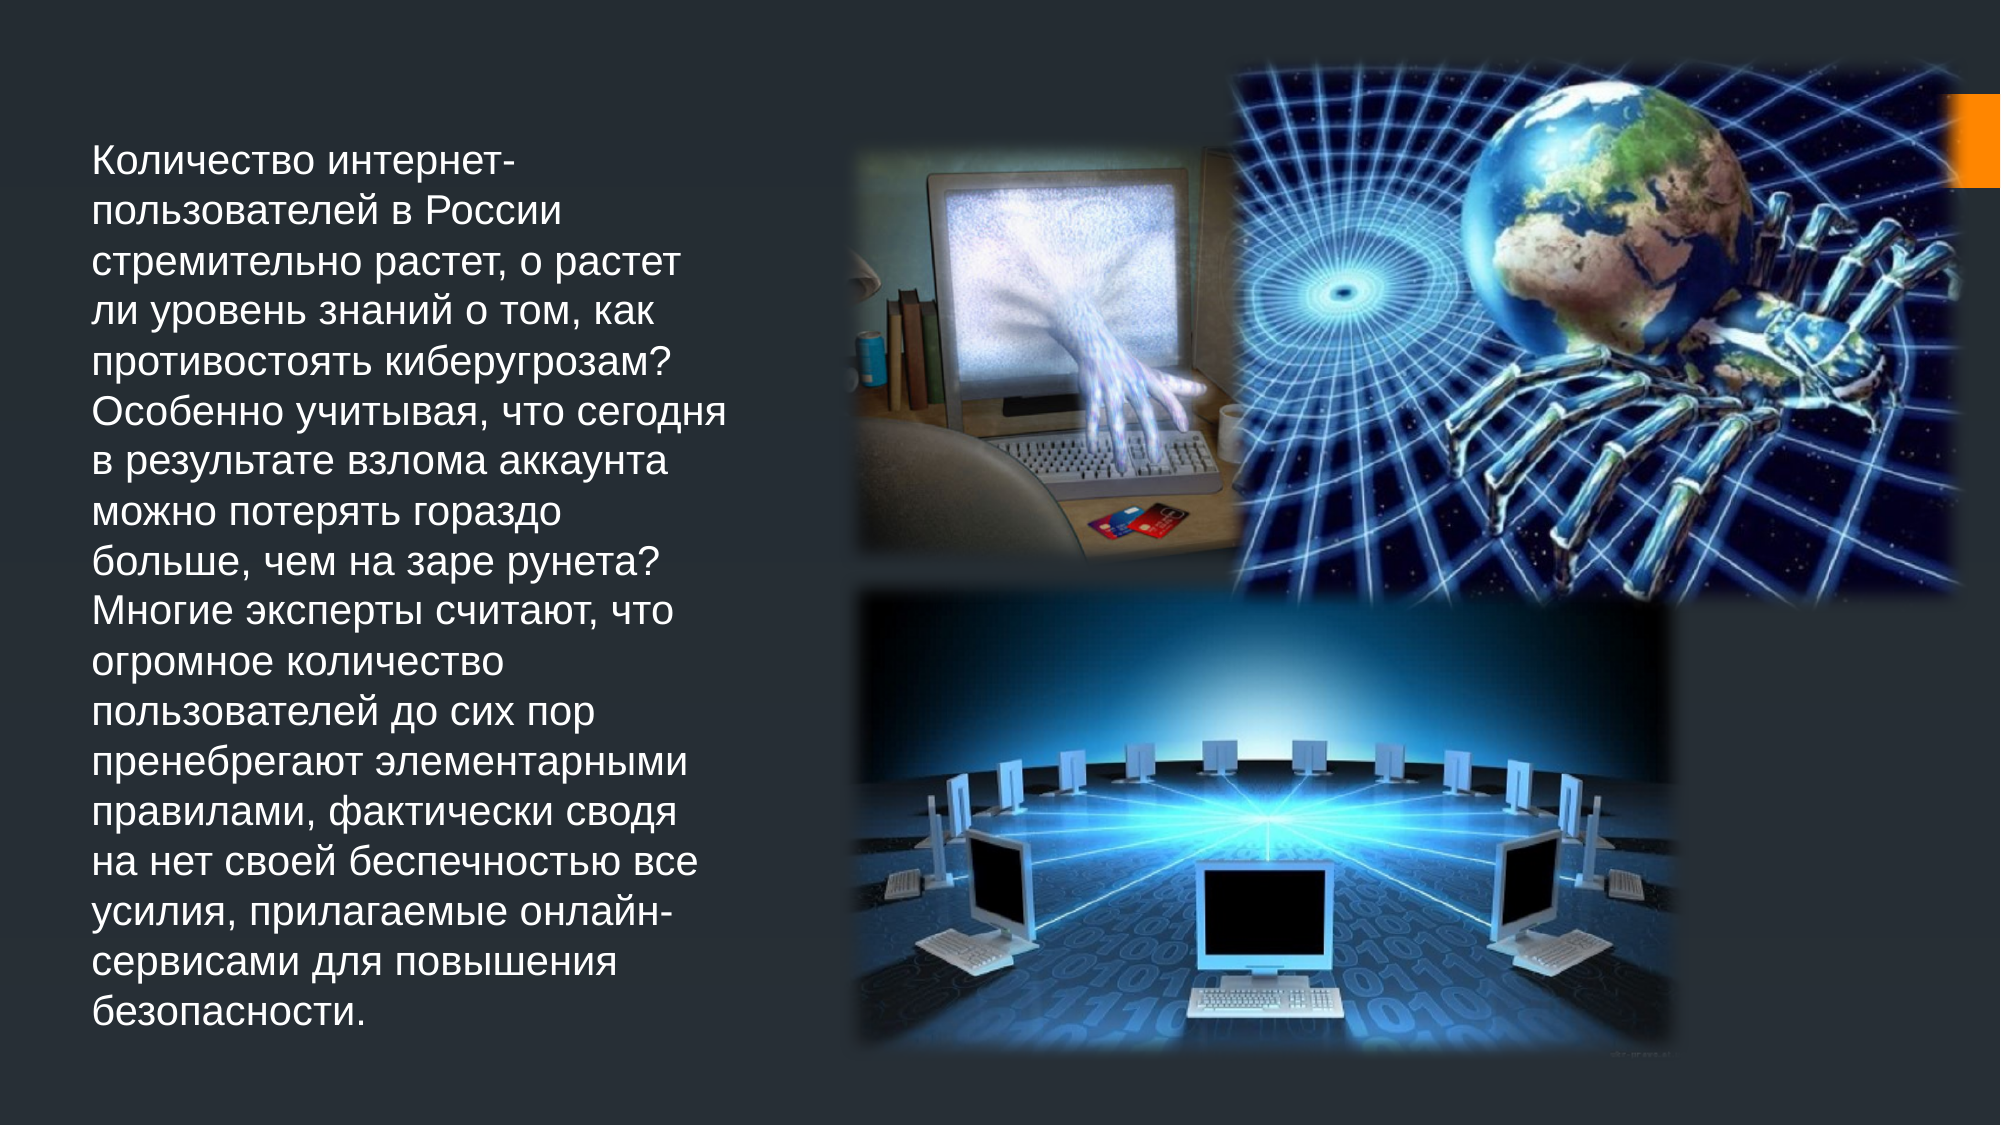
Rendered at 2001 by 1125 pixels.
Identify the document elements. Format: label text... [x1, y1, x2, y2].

picture [838, 52, 1969, 1063]
list Количество интернет-пользователей в России стремительно растет, о растет ли уровень знаний о том, как противостоять киберугрозам? Особенно учитывая, что сегодня в результате взлома аккаунта можно потерять гораздо больше, чем на заре рунета? Многие эксперты считают, что огромное количество пользователей до сих пор пренебрегают элементарными правилами, фактически сводя на нет своей беспечностью все усилия, прилагаемые онлайн-сервисами для повышения безопасности. [68, 125, 749, 944]
